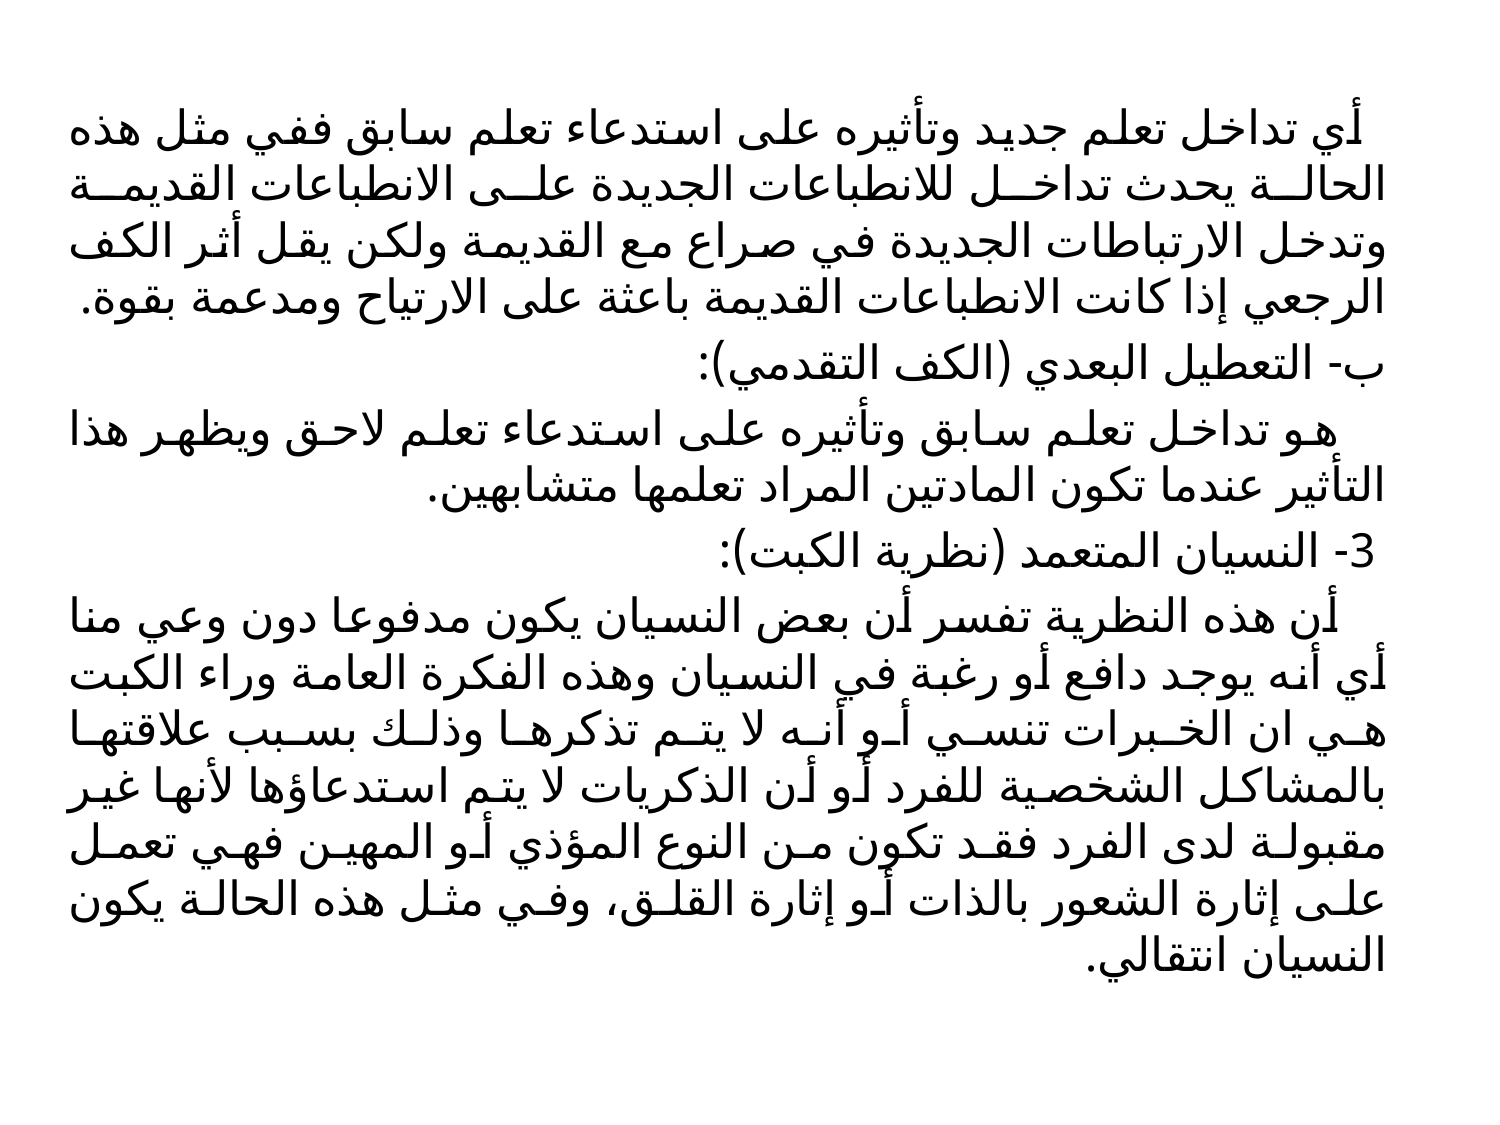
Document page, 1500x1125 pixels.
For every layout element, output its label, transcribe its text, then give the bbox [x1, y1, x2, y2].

list أي تداخل تعلم جديد وتأثيره على استدعاء تعلم سابق ففي مثل هذه الحالة يحدث تداخل للانطباعات الجديدة على الانطباعات القديمة وتدخل الارتباطات الجديدة في صراع مع القديمة ولكن يقل أثر الكف الرجعي إذا كانت الانطباعات القديمة باعثة على الارتياح ومدعمة بقوة. ب- التعطيل البعدي (الكف التقدمي): هو تداخل تعلم سابق وتأثيره على استدعاء تعلم لاحق ويظهر هذا التأثير عندما تكون المادتين المراد تعلمها متشابهين. 3- النسيان المتعمد (نظرية الكبت): أن هذه النظرية تفسر أن بعض النسيان يكون مدفوعا دون وعي منا أي أنه يوجد دافع أو رغبة في النسيان وهذه الفكرة العامة وراء الكبت هي ان الخبرات تنسي أو أنه لا يتم تذكرها وذلك بسبب علاقتها بالمشاكل الشخصية للفرد أو أن الذكريات لا يتم استدعاؤها لأنها غير مقبولة لدى الفرد فقد تكون من النوع المؤذي أو المهين فهي تعمل على إثارة الشعور بالذات أو إثارة القلق، وفي مثل هذه الحالة يكون النسيان انتقالي. [53, 90, 1404, 1035]
